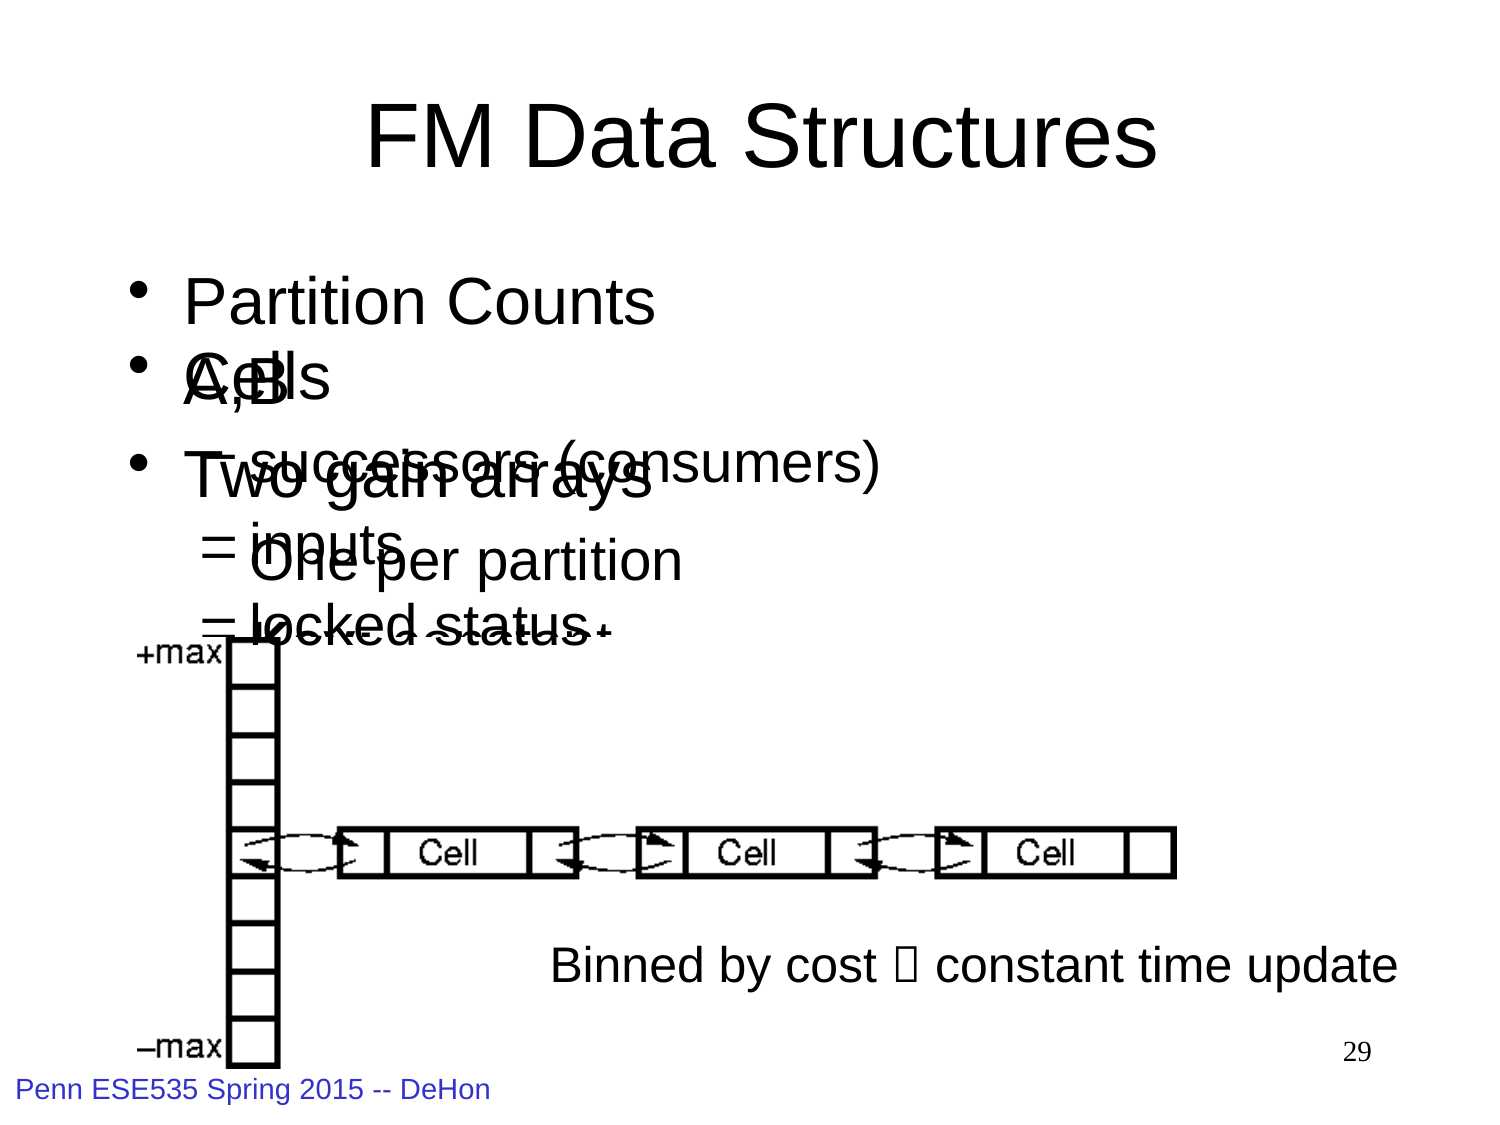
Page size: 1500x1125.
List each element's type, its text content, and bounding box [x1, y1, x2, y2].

list Partition Counts A,B Two gain arrays One per partition Key: constant time cell update [112, 249, 738, 324]
slide_number Penn ESE535 Spring 2015 -- DeHon [0, 1062, 576, 1125]
list Cells successors (consumers) inputs locked status [112, 324, 1388, 1001]
picture [137, 637, 1177, 1069]
title FM Data Structures [124, 37, 1401, 226]
slide_number 29 [1074, 1024, 1388, 1101]
text_box Binned by cost  constant time update [1180, 924, 1415, 1000]
